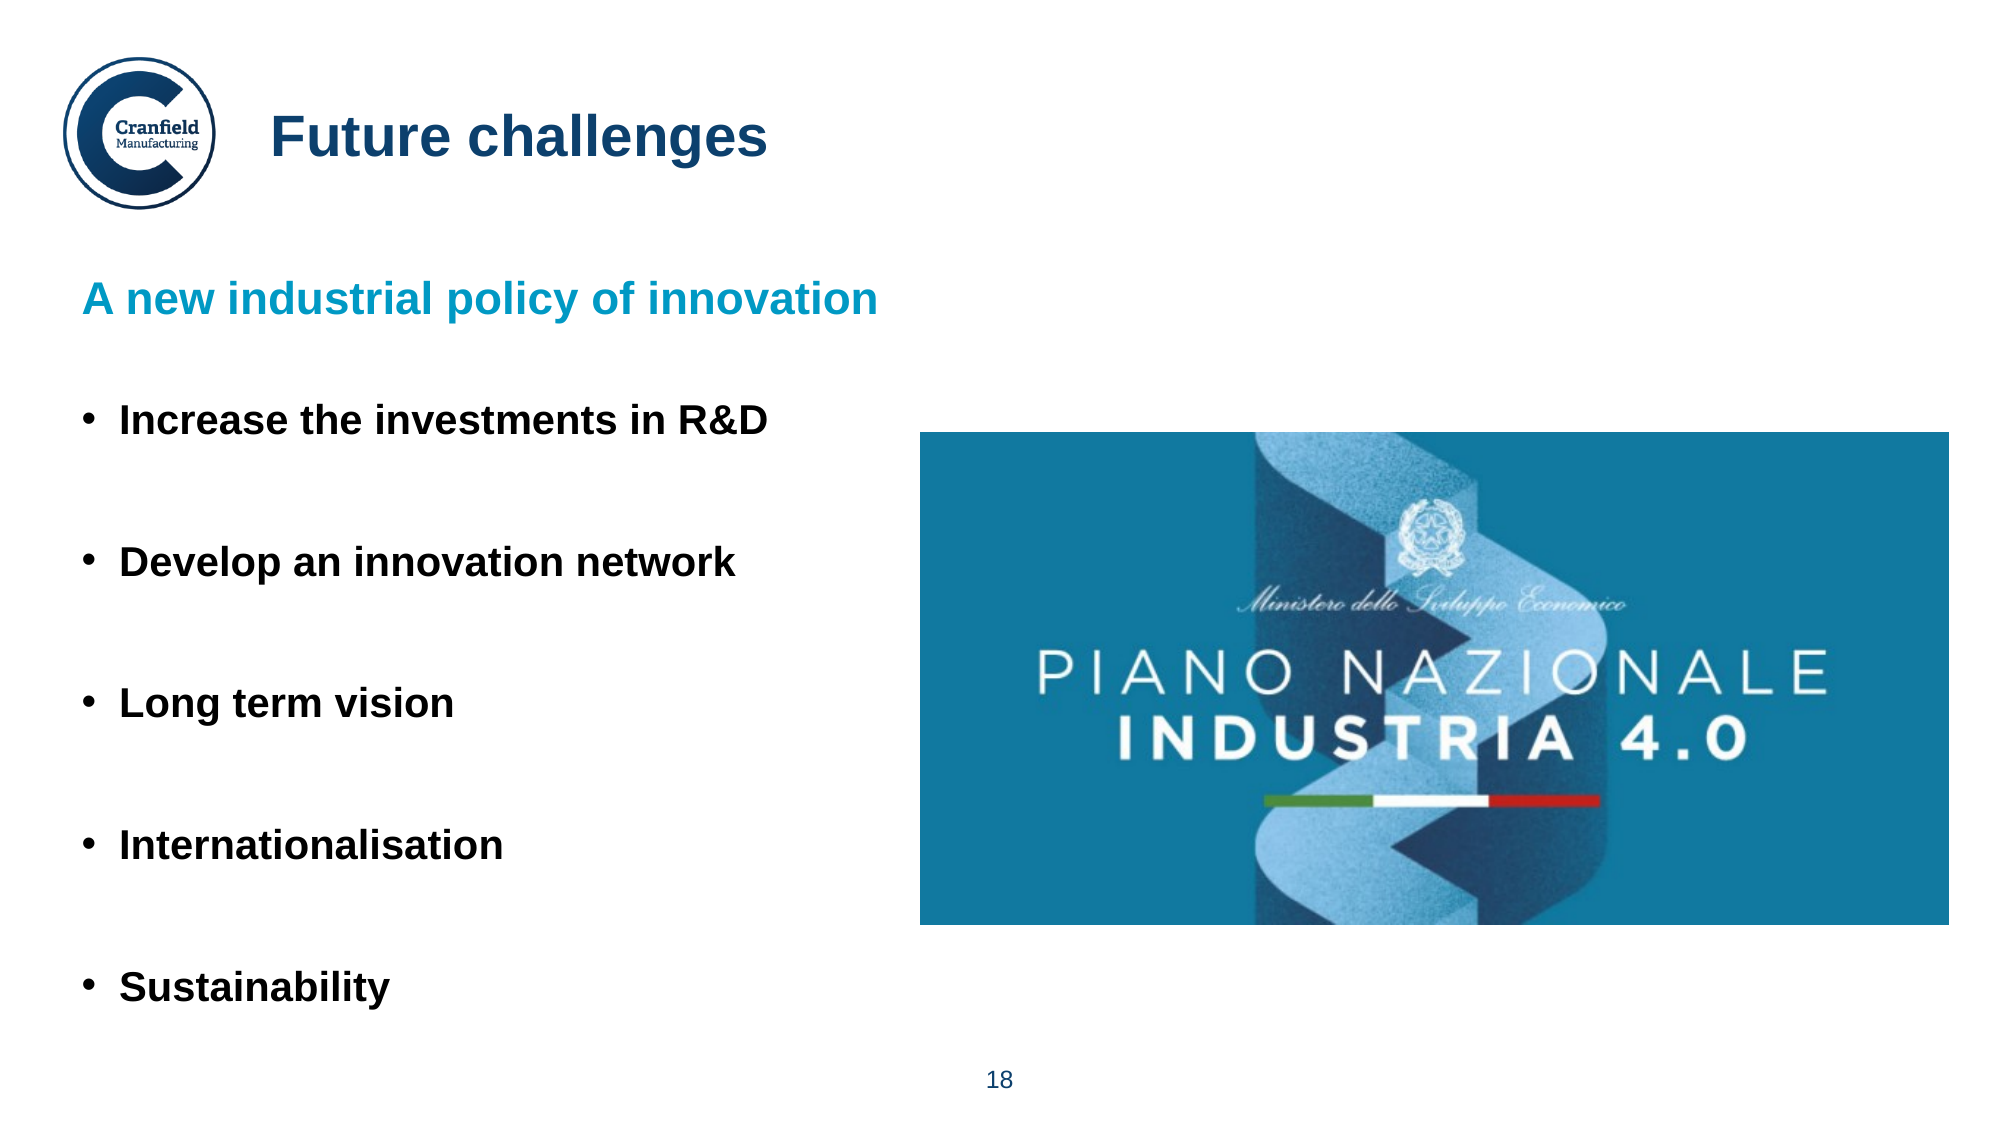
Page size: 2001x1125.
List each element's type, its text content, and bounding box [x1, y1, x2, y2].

picture [920, 432, 1949, 925]
list Increase the investments in R&D Develop an innovation network Long term vision Internationalisation Sustainability [66, 385, 1933, 1035]
picture [59, 53, 219, 213]
list Future challenges [255, 66, 1934, 209]
list A new industrial policy of innovation [66, 231, 1934, 362]
